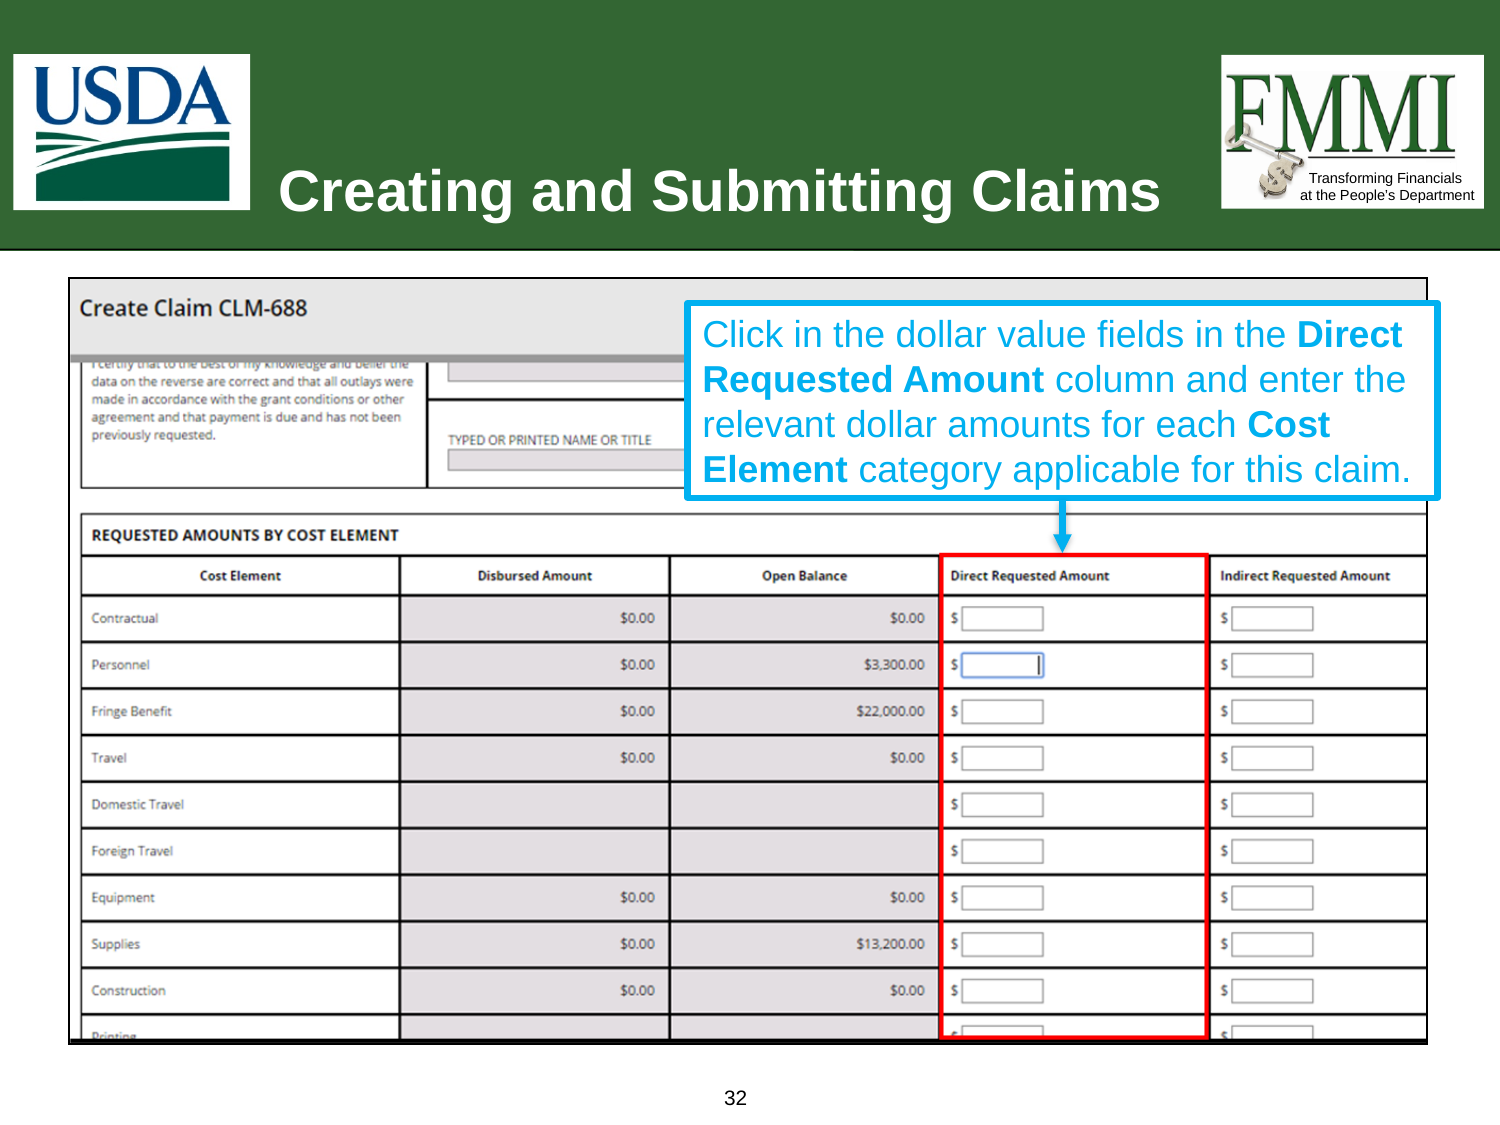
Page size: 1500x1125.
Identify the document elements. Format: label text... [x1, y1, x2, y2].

title Creating and Submitting Claims [263, 47, 1244, 231]
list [70, 278, 1427, 1044]
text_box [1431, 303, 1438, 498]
picture [29, 58, 237, 207]
picture [1244, 71, 1457, 200]
slide_number 32 [596, 1090, 875, 1118]
